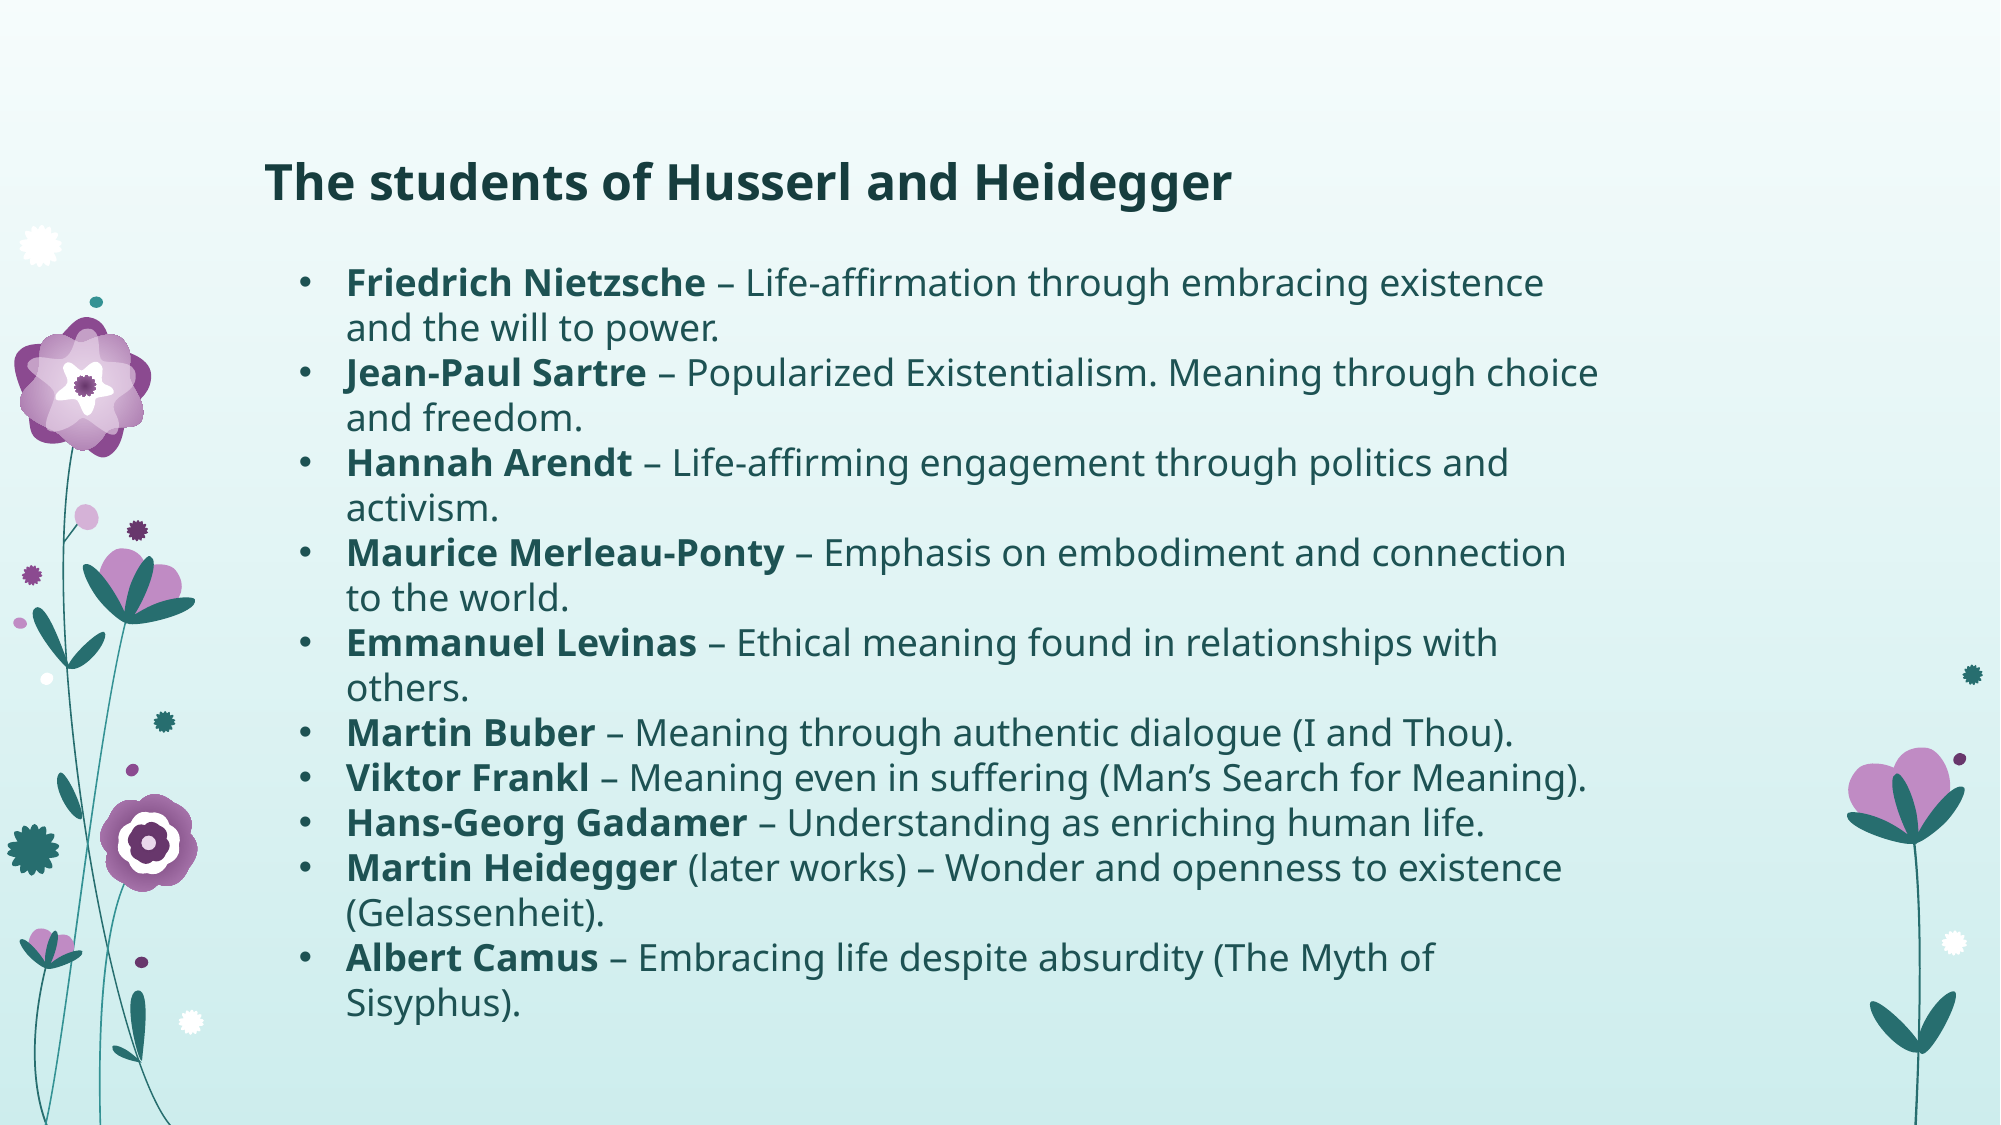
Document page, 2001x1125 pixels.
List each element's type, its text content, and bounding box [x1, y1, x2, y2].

text_box Friedrich Nietzsche – Life-affirmation through embracing existence and the will to power. Jean-Paul Sartre – Popularized Existentialism. Meaning through choice and freedom. Hannah Arendt – Life-affirming engagement through politics and activism. Maurice Merleau-Ponty – Emphasis on embodiment and connection to the world. Emmanuel Levinas – Ethical meaning found in relationships with others. Martin Buber – Meaning through authentic dialogue (I and Thou). Viktor Frankl – Meaning even in suffering (Man’s Search for Meaning). Hans-Georg Gadamer – Understanding as enriching human life. Martin Heidegger (later works) – Wonder and openness to existence (Gelassenheit). Albert Camus – Embracing life despite absurdity (The Myth of Sisyphus). [284, 251, 1622, 1032]
title The students of Husserl and Heidegger [249, 92, 1750, 219]
